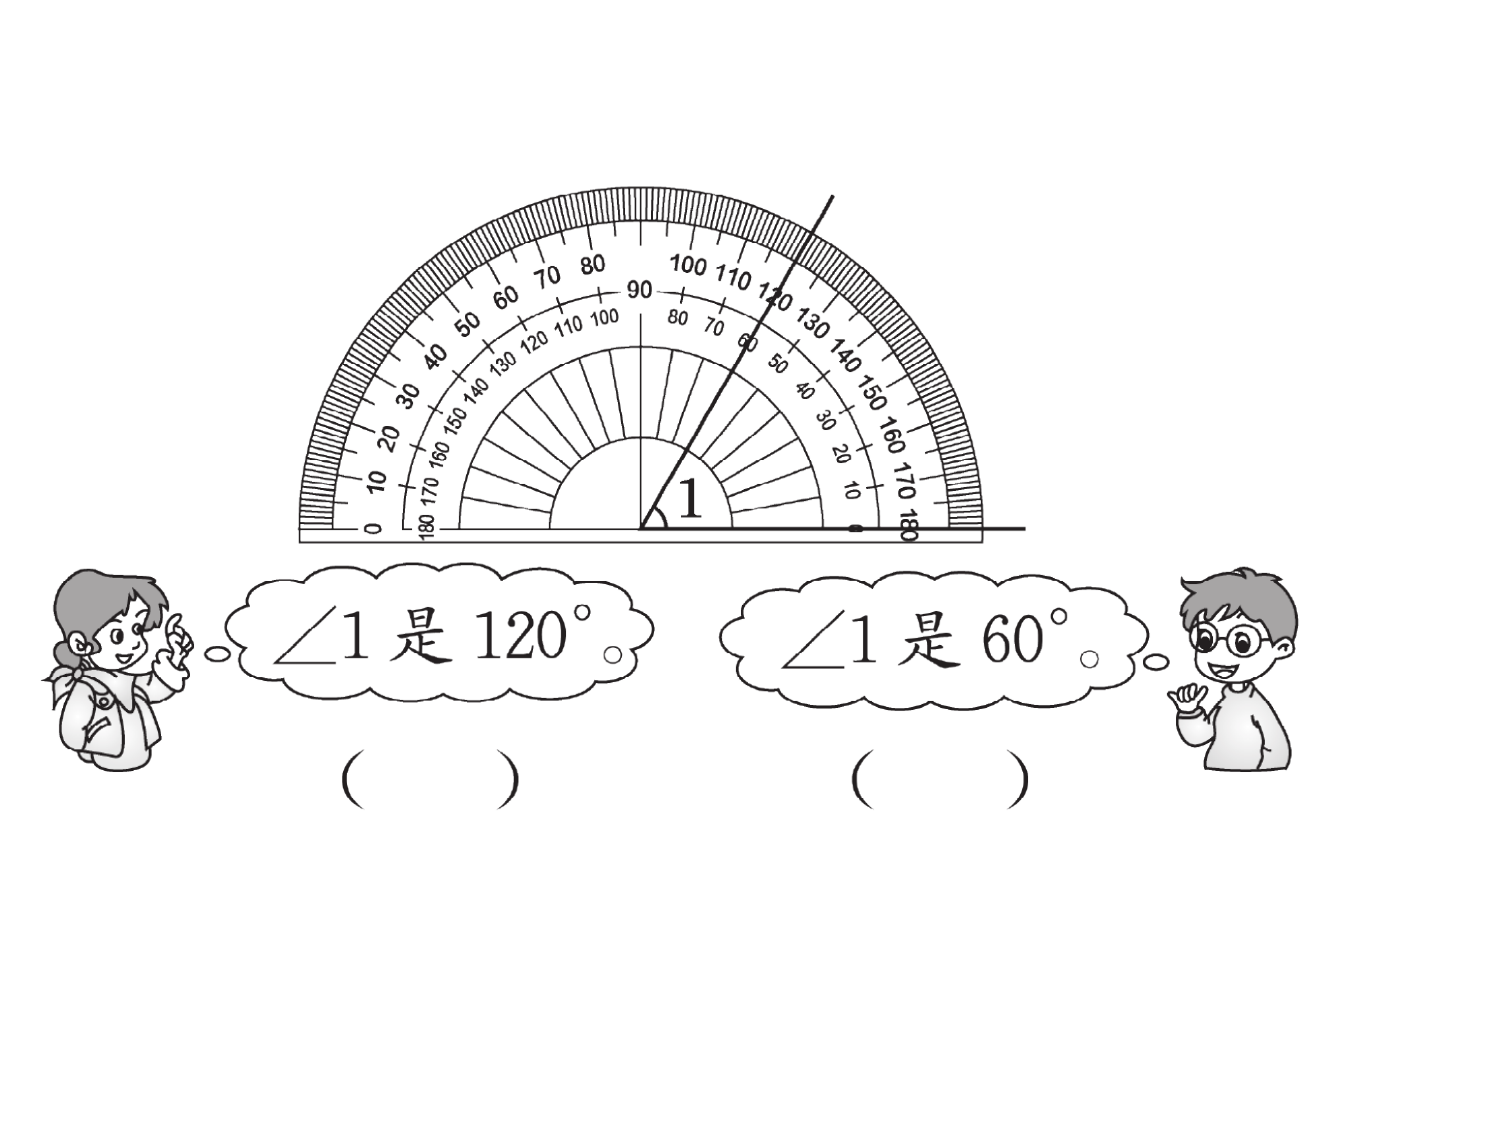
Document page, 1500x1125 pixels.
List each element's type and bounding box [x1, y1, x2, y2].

picture [35, 177, 1453, 864]
